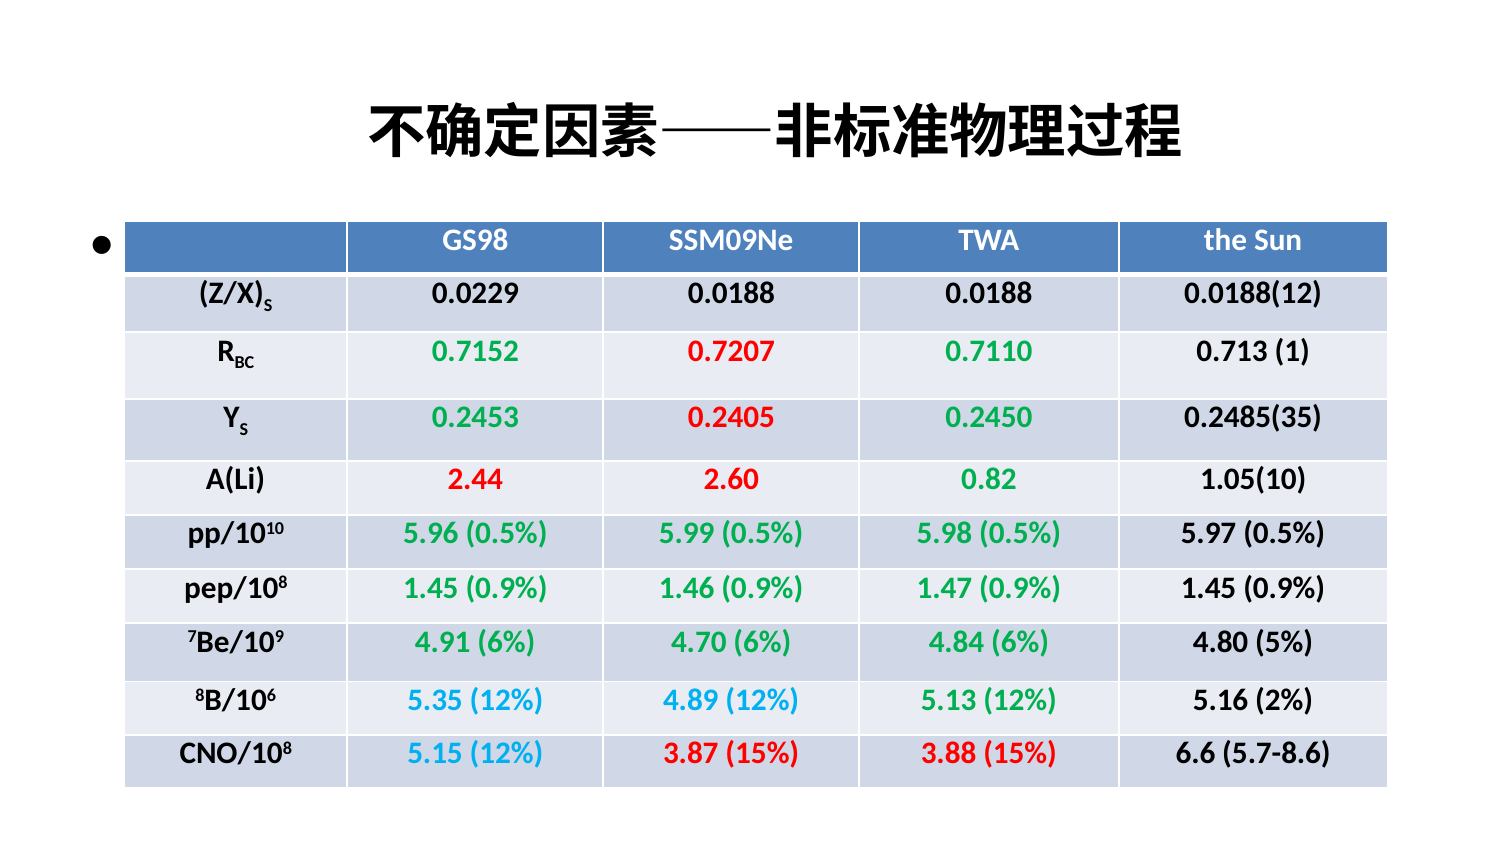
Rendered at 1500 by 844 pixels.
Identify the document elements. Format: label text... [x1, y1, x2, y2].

table_cell 5.15 (12%) [348, 754, 602, 787]
text_box 不确定因素——非标准物理过程 [99, 58, 1450, 200]
table_cell 6.6 (5.7-8.6) [1120, 754, 1387, 787]
table_cell 3.87 (15%) [604, 754, 858, 787]
table_cell CNO/108 [125, 754, 346, 787]
list [75, 196, 1425, 754]
table_cell 3.88 (15%) [860, 754, 1118, 787]
